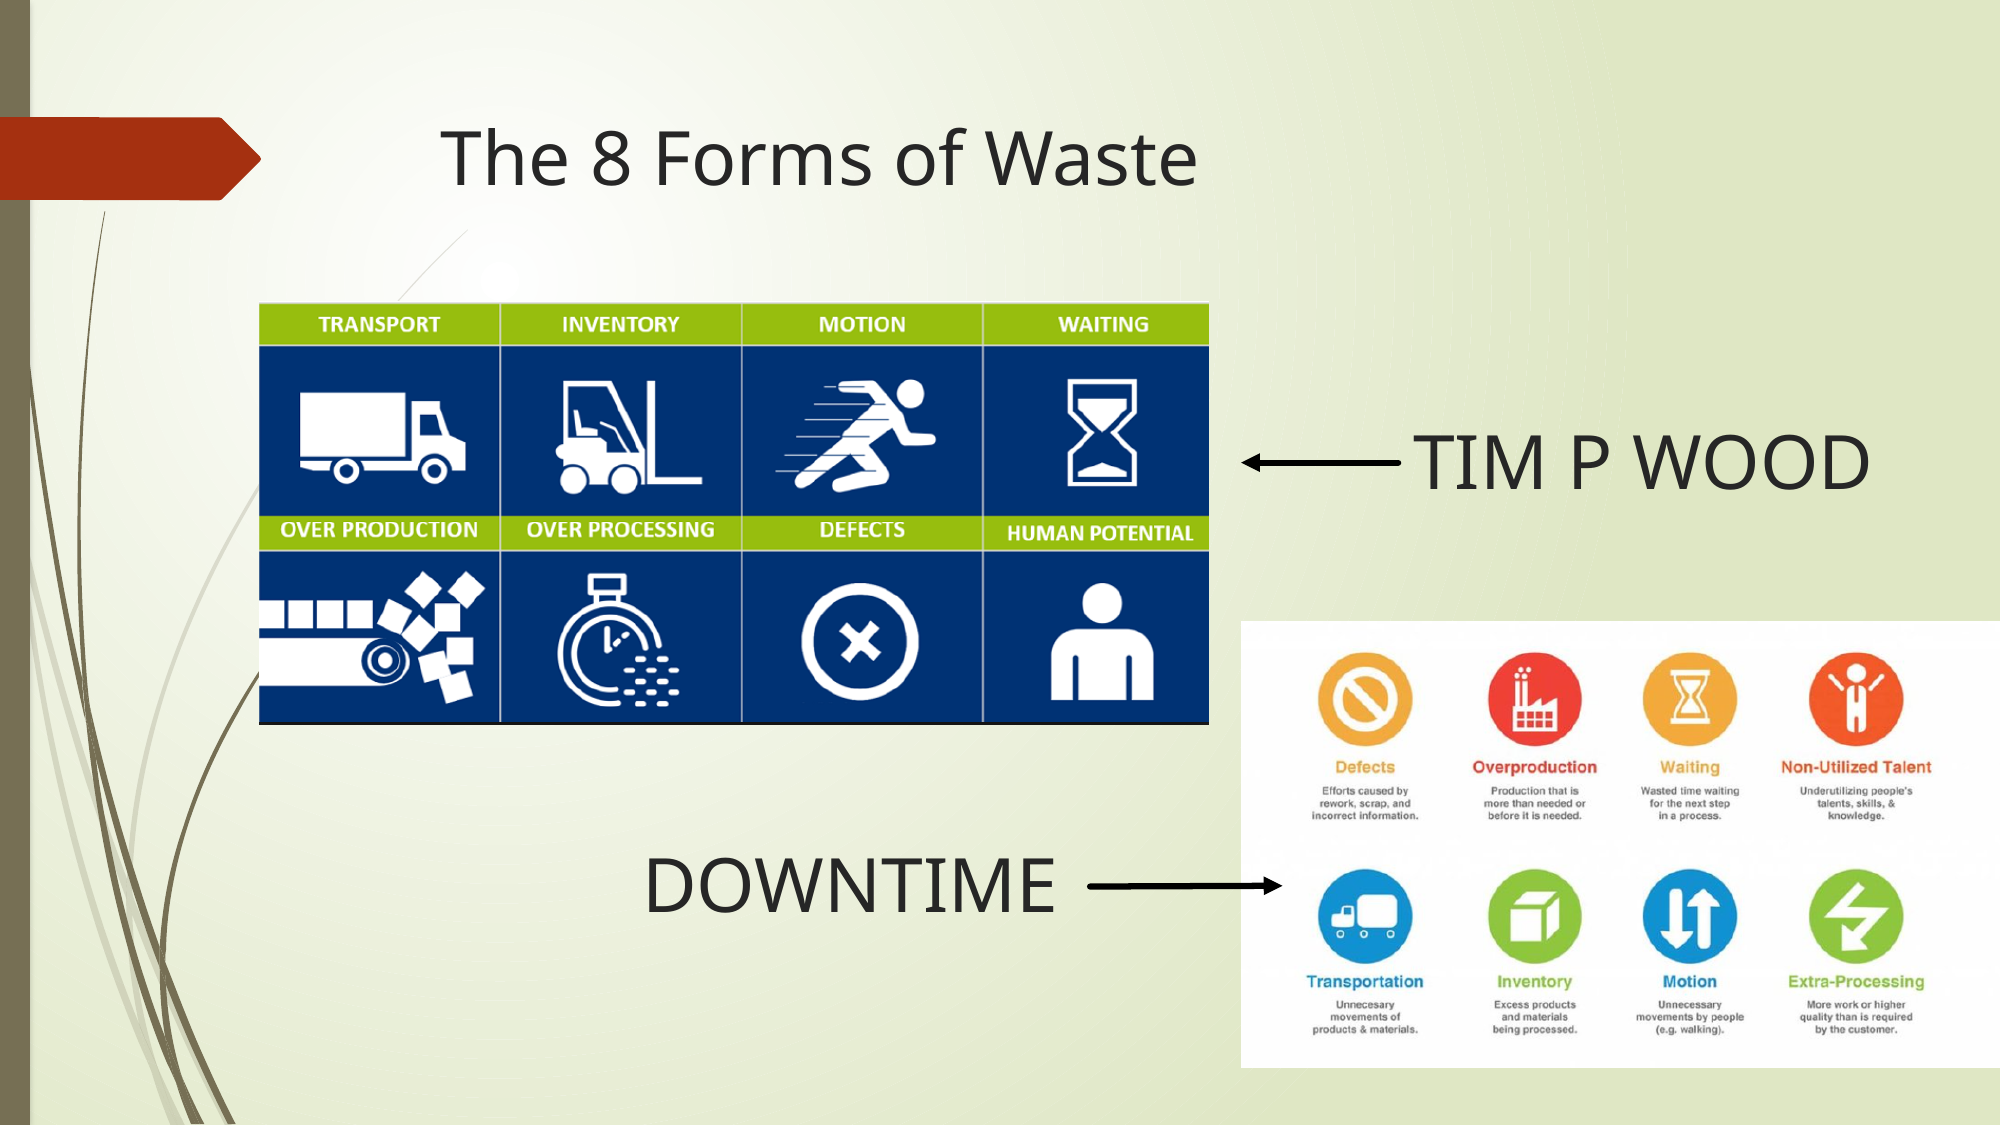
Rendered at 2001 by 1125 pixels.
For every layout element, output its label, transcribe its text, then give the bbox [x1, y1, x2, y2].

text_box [258, 300, 1928, 725]
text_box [627, 621, 2000, 1068]
title The 8 Forms of Waste [425, 102, 1888, 300]
